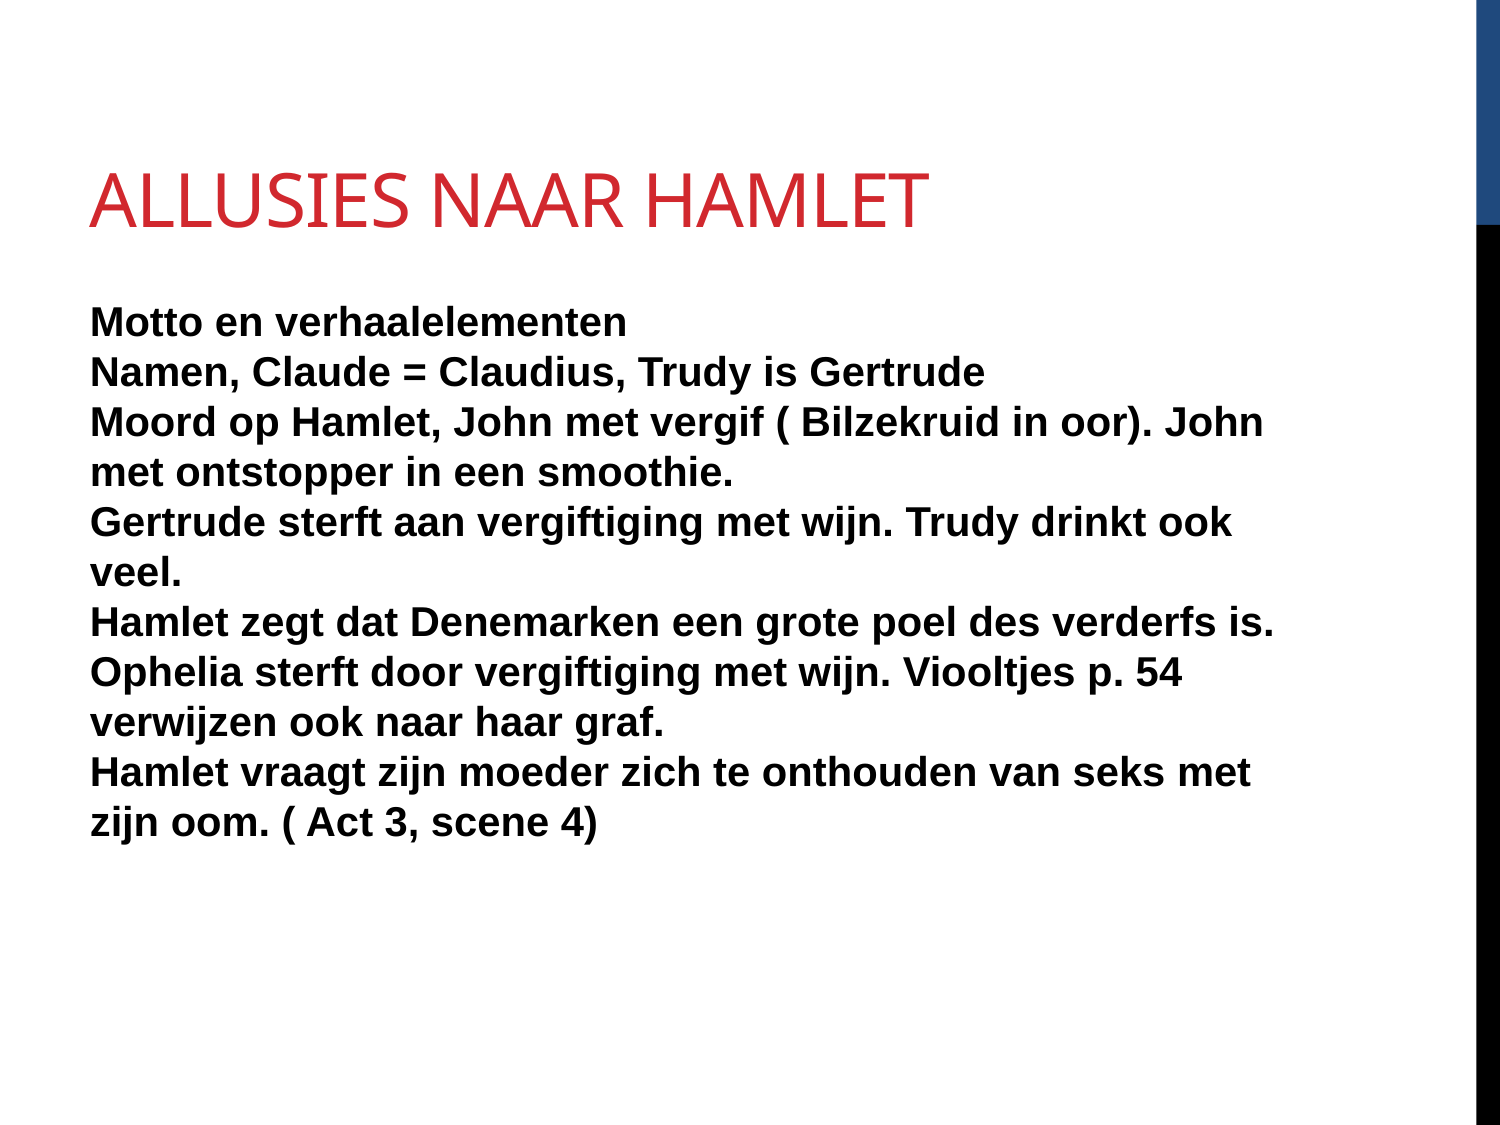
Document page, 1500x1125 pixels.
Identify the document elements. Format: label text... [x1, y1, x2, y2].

text_box Allusies naar Hamlet [74, 25, 1270, 250]
text_box Motto en verhaalelementen Namen, Claude = Claudius, Trudy is Gertrude Moord op Hamlet, John met vergif ( Bilzekruid in oor). John met ontstopper in een smoothie. Gertrude sterft aan vergiftiging met wijn. Trudy drinkt ook veel. Hamlet zegt dat Denemarken een grote poel des verderfs is. Ophelia sterft door vergiftiging met wijn. Viooltjes p. 54 verwijzen ook naar haar graf. Hamlet vraagt zijn moeder zich te onthouden van seks met zijn oom. ( Act 3, scene 4) [74, 287, 1325, 1005]
